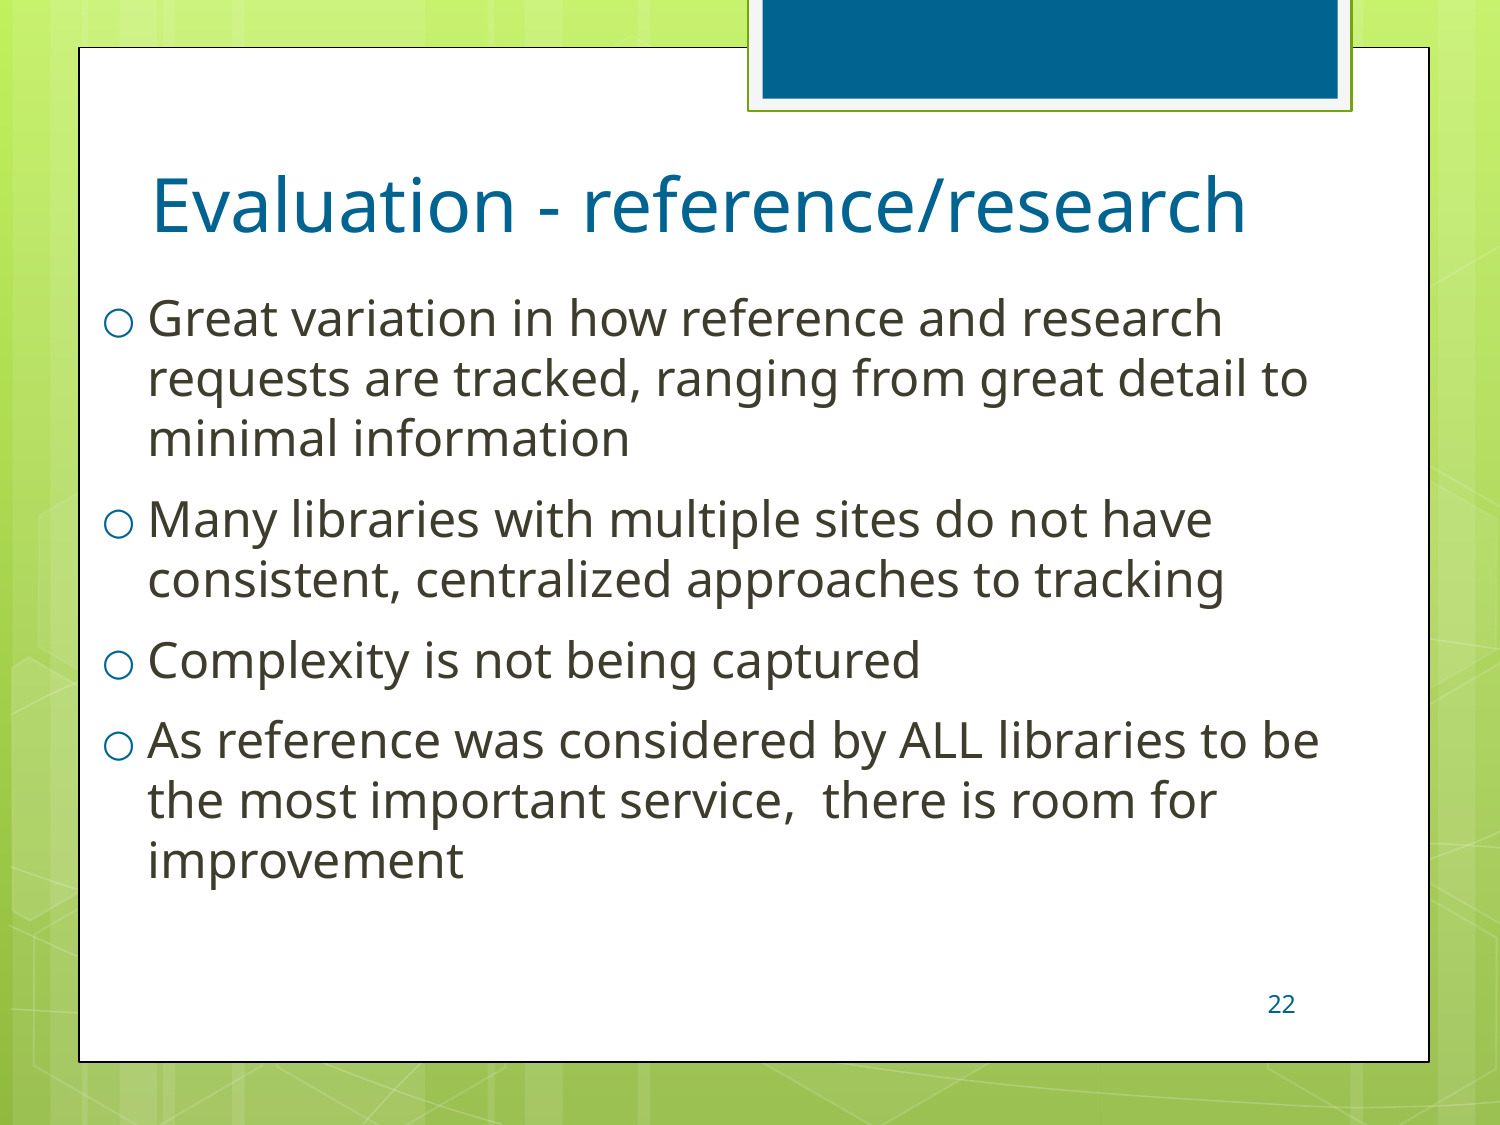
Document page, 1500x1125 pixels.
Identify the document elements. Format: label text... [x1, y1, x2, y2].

list Great variation in how reference and research requests are tracked, ranging from great detail to minimal information Many libraries with multiple sites do not have consistent, centralized approaches to tracking Complexity is not being captured As reference was considered by ALL libraries to be the most important service, there is room for improvement [76, 278, 1400, 1022]
slide_number 22 [1092, 975, 1312, 1036]
title Evaluation - reference/research [135, 125, 1388, 256]
